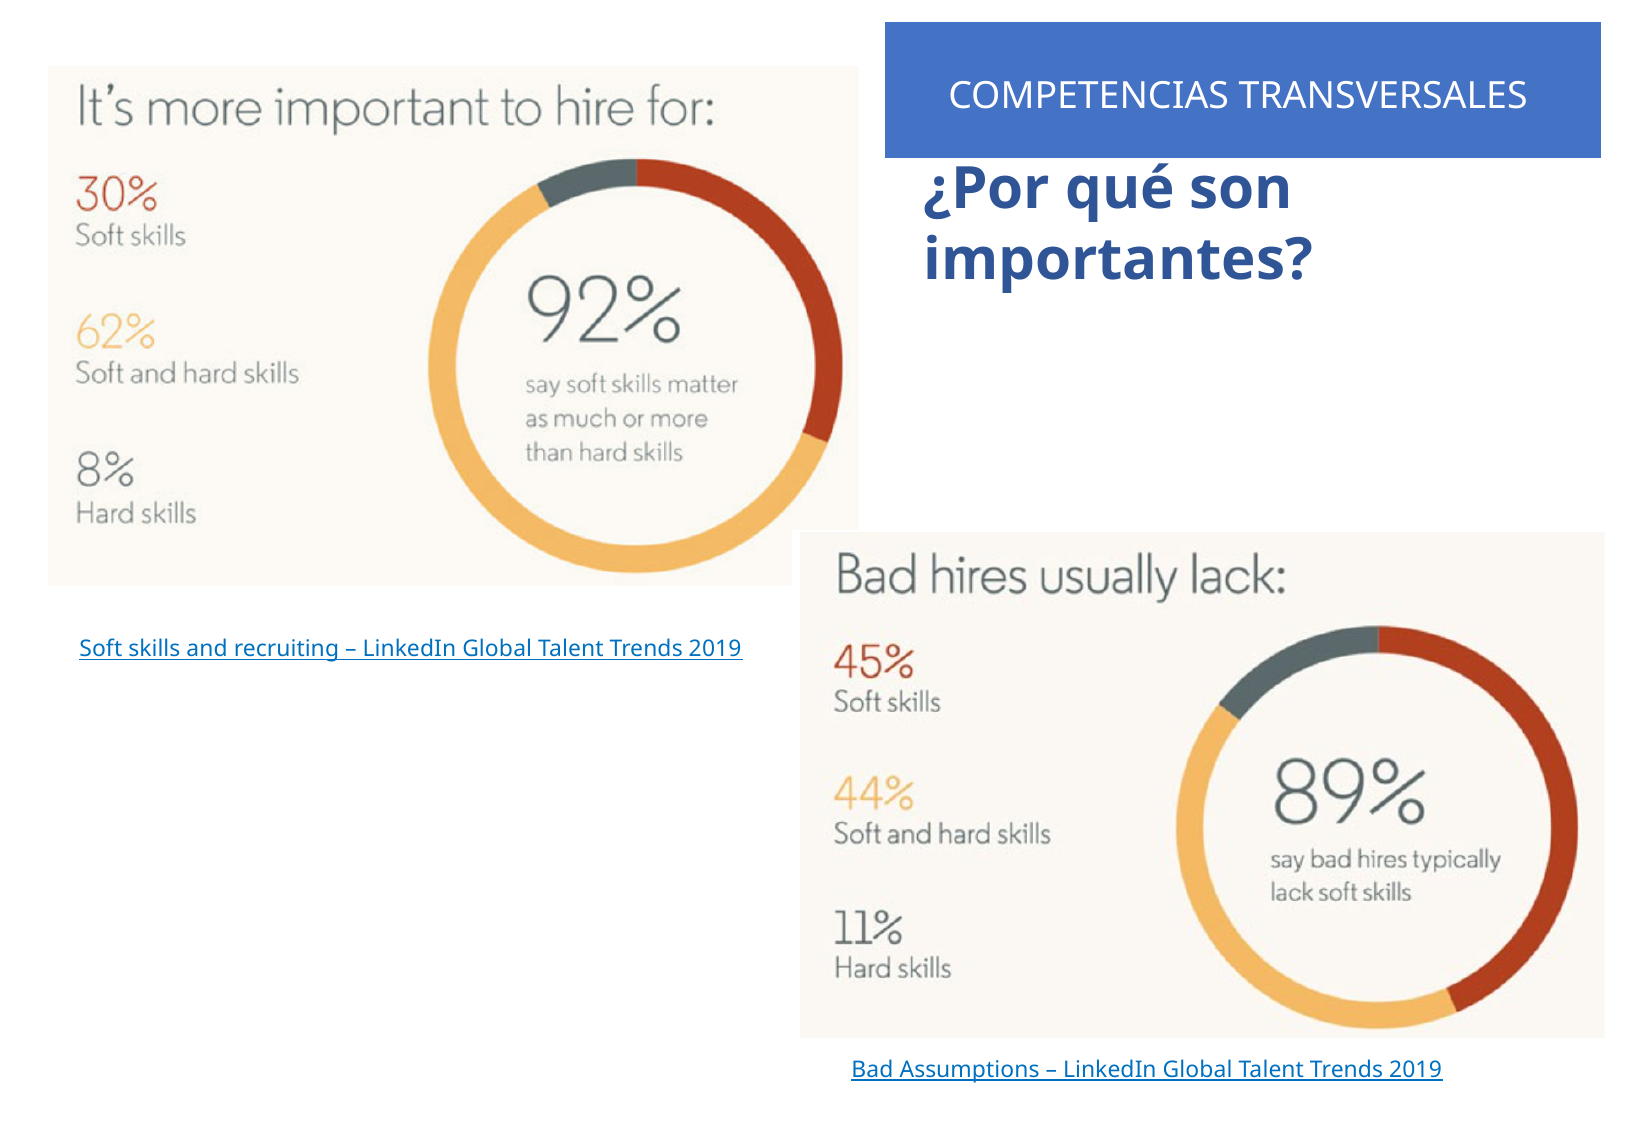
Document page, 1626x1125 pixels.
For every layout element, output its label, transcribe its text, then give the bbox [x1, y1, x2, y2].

text_box Bad Assumptions – LinkedIn Global Talent Trends 2019 [836, 1046, 1625, 1089]
title ¿Por qué son importantes? [909, 135, 1624, 310]
text_box Soft skills and recruiting – LinkedIn Global Talent Trends 2019 [64, 626, 792, 669]
table_header COMPETENCIAS TRANSVERSALES [885, 22, 1601, 135]
picture [15, 55, 1605, 1047]
